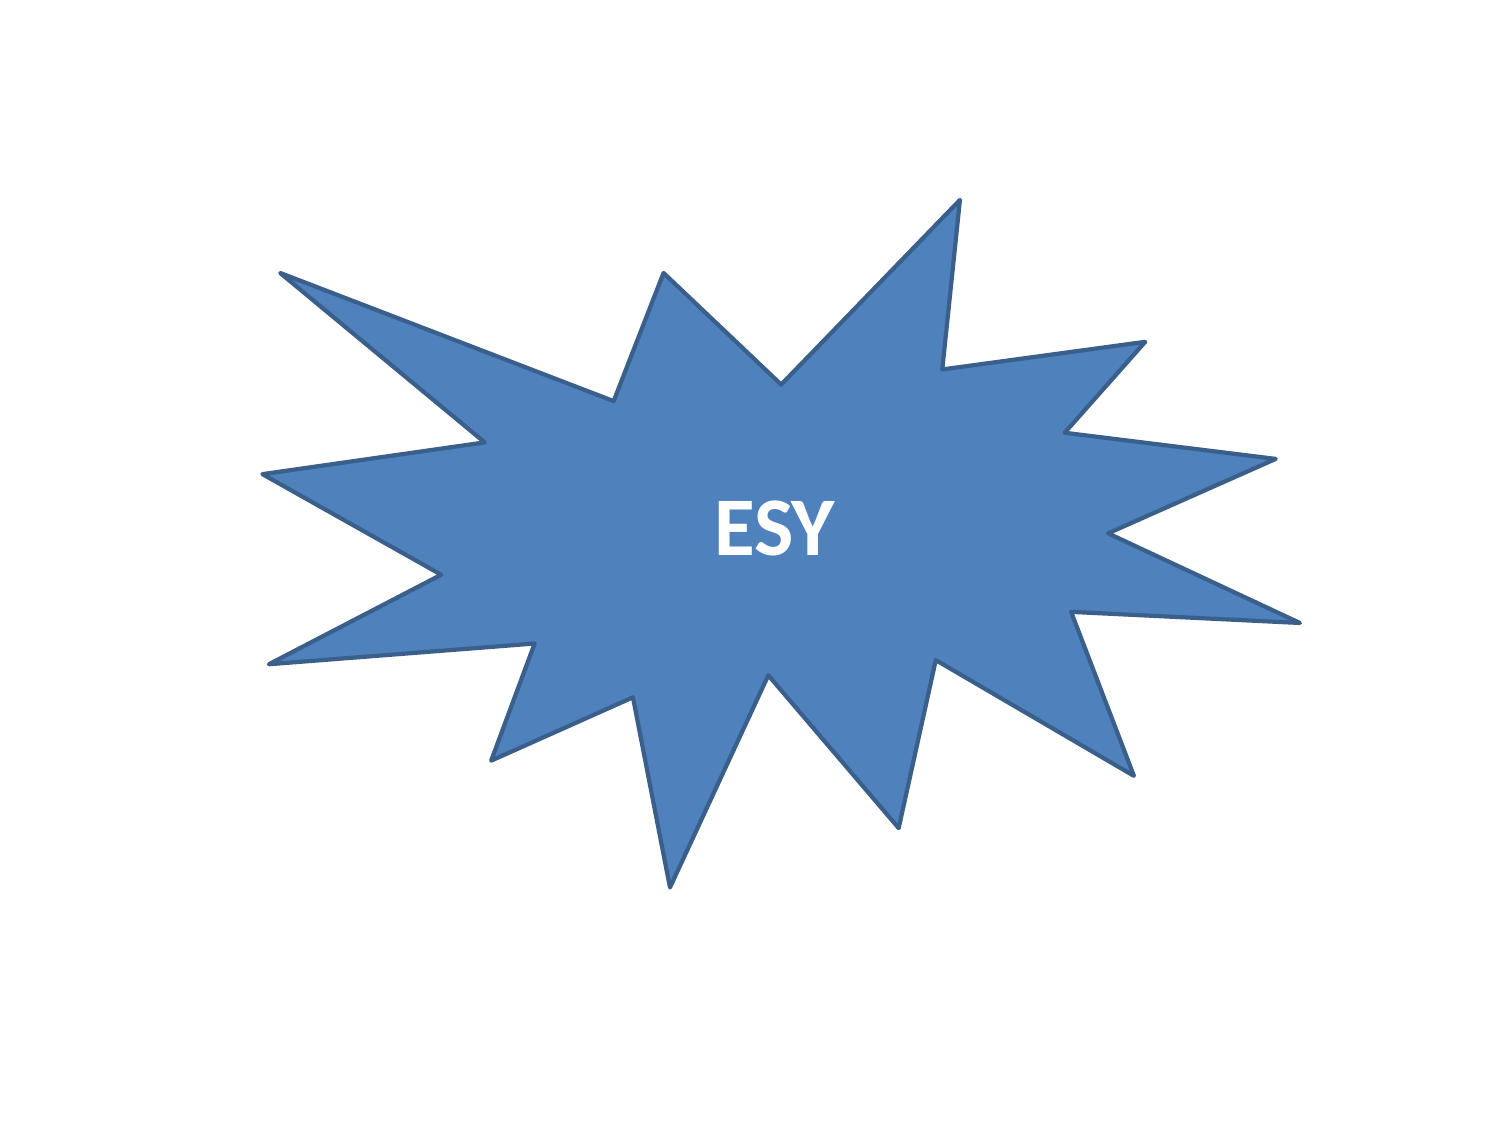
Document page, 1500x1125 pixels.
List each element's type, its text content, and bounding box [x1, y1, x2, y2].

text_box ESY [260, 198, 1302, 890]
